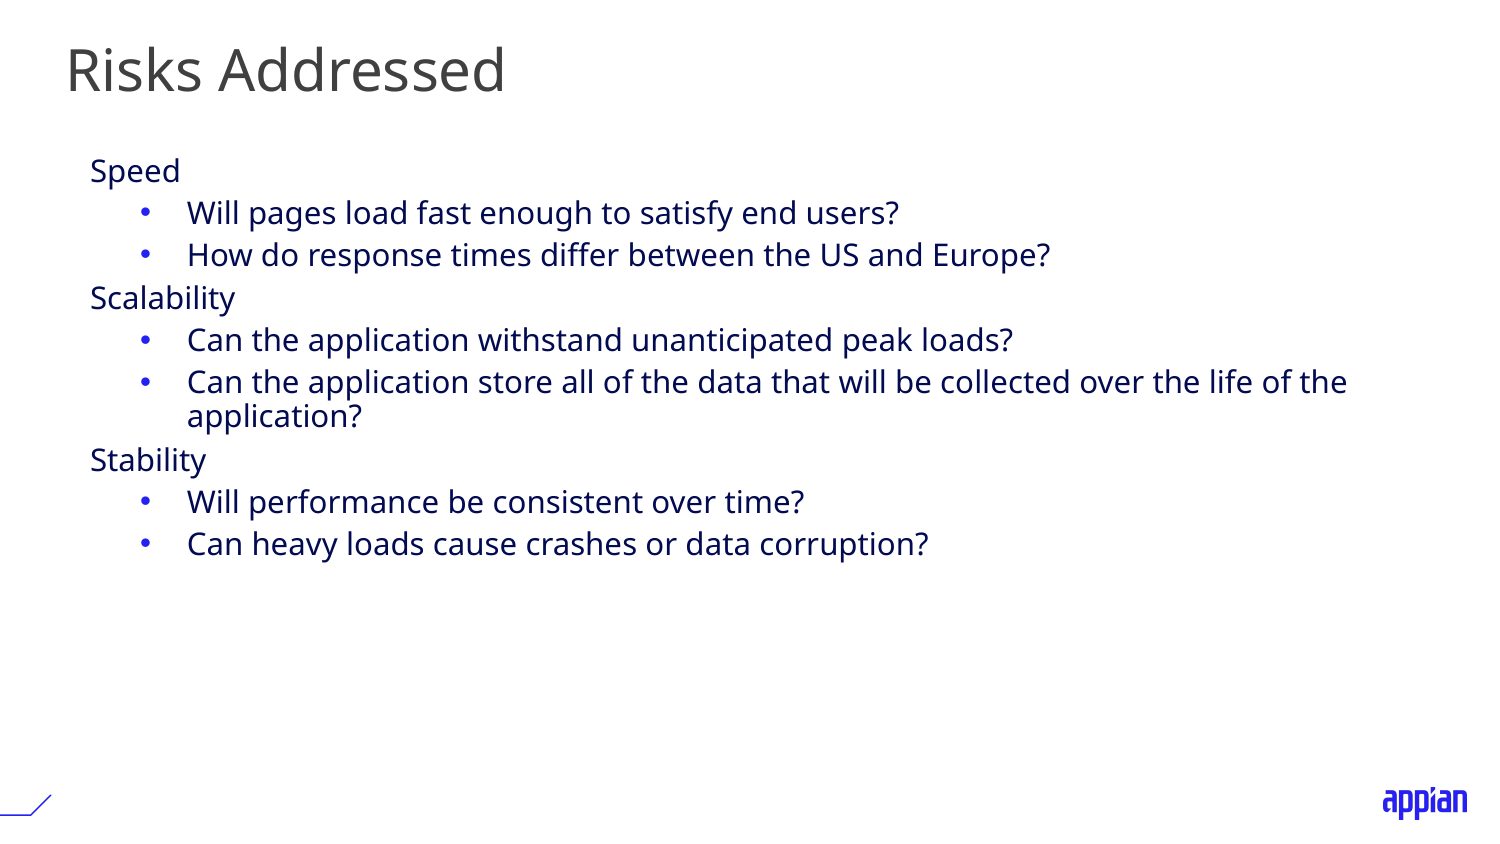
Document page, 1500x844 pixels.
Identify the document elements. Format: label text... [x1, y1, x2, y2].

list Speed Will pages load fast enough to satisfy end users? How do response times differ between the US and Europe? Scalability Can the application withstand unanticipated peak loads? Can the application store all of the data that will be collected over the life of the application? Stability Will performance be consistent over time? Can heavy loads cause crashes or data corruption? [50, 147, 1451, 773]
title Risks Addressed [50, 33, 1451, 112]
picture [1383, 787, 1467, 820]
